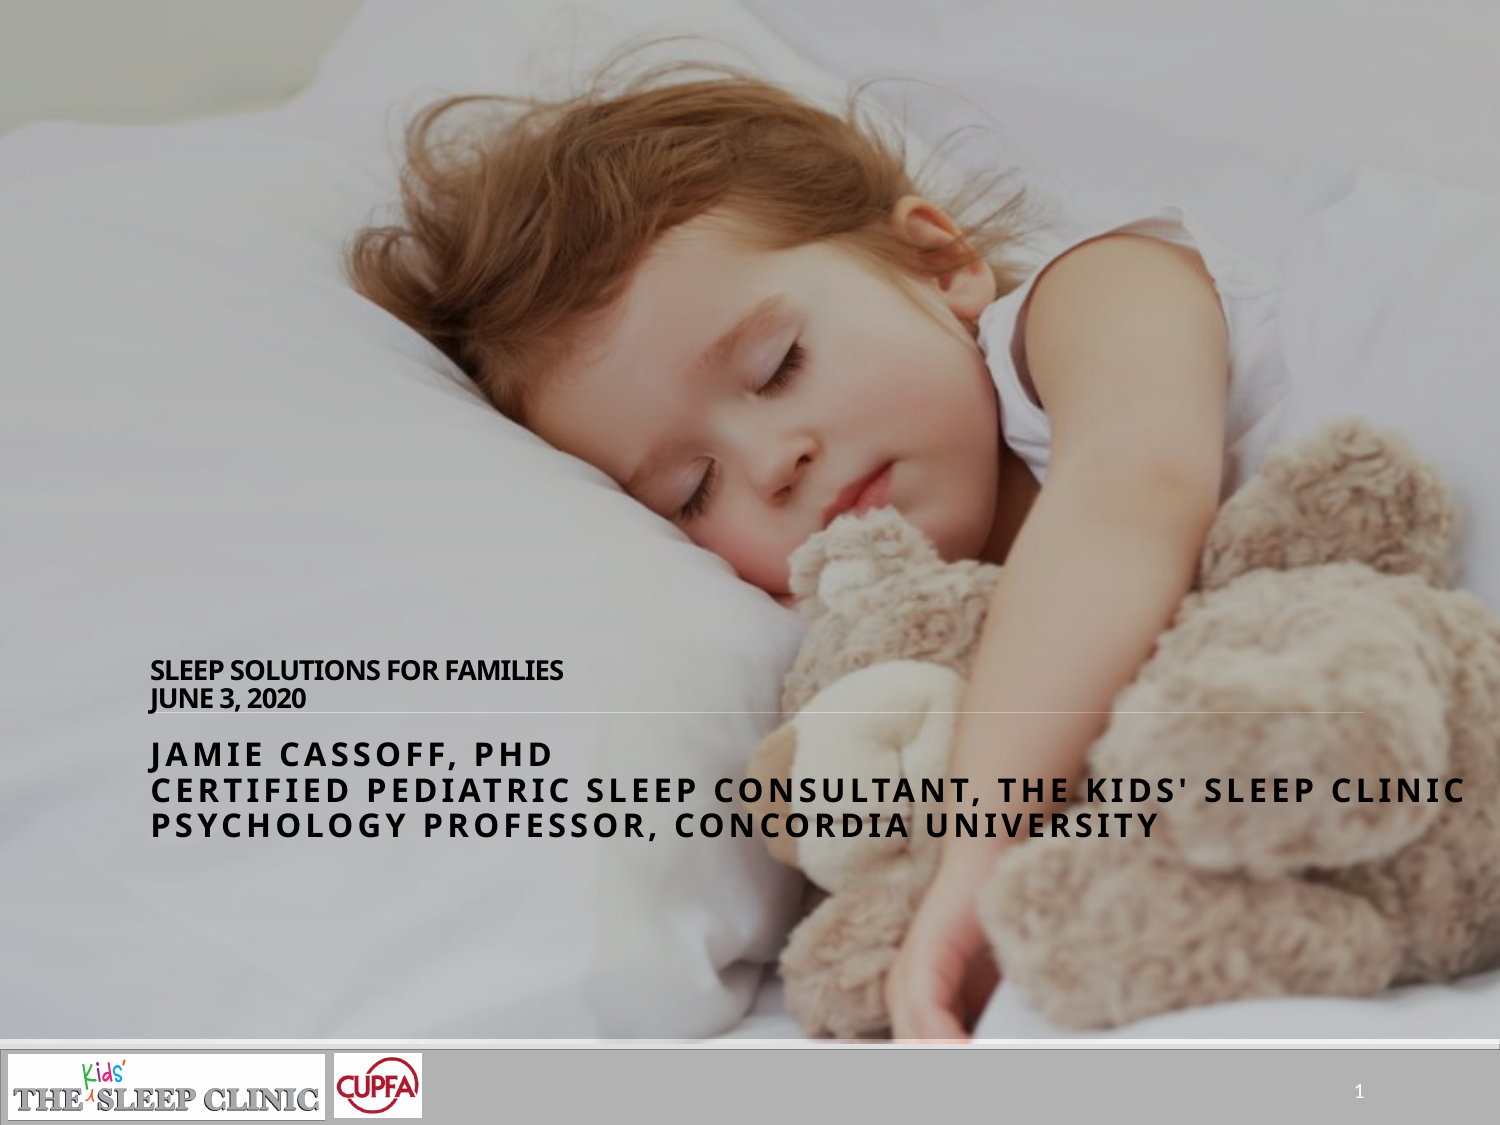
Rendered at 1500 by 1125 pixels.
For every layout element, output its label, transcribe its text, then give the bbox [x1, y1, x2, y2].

picture [334, 1053, 422, 1118]
slide_number 1 [1218, 1059, 1380, 1120]
picture [0, 0, 1500, 1045]
picture [8, 1054, 325, 1121]
